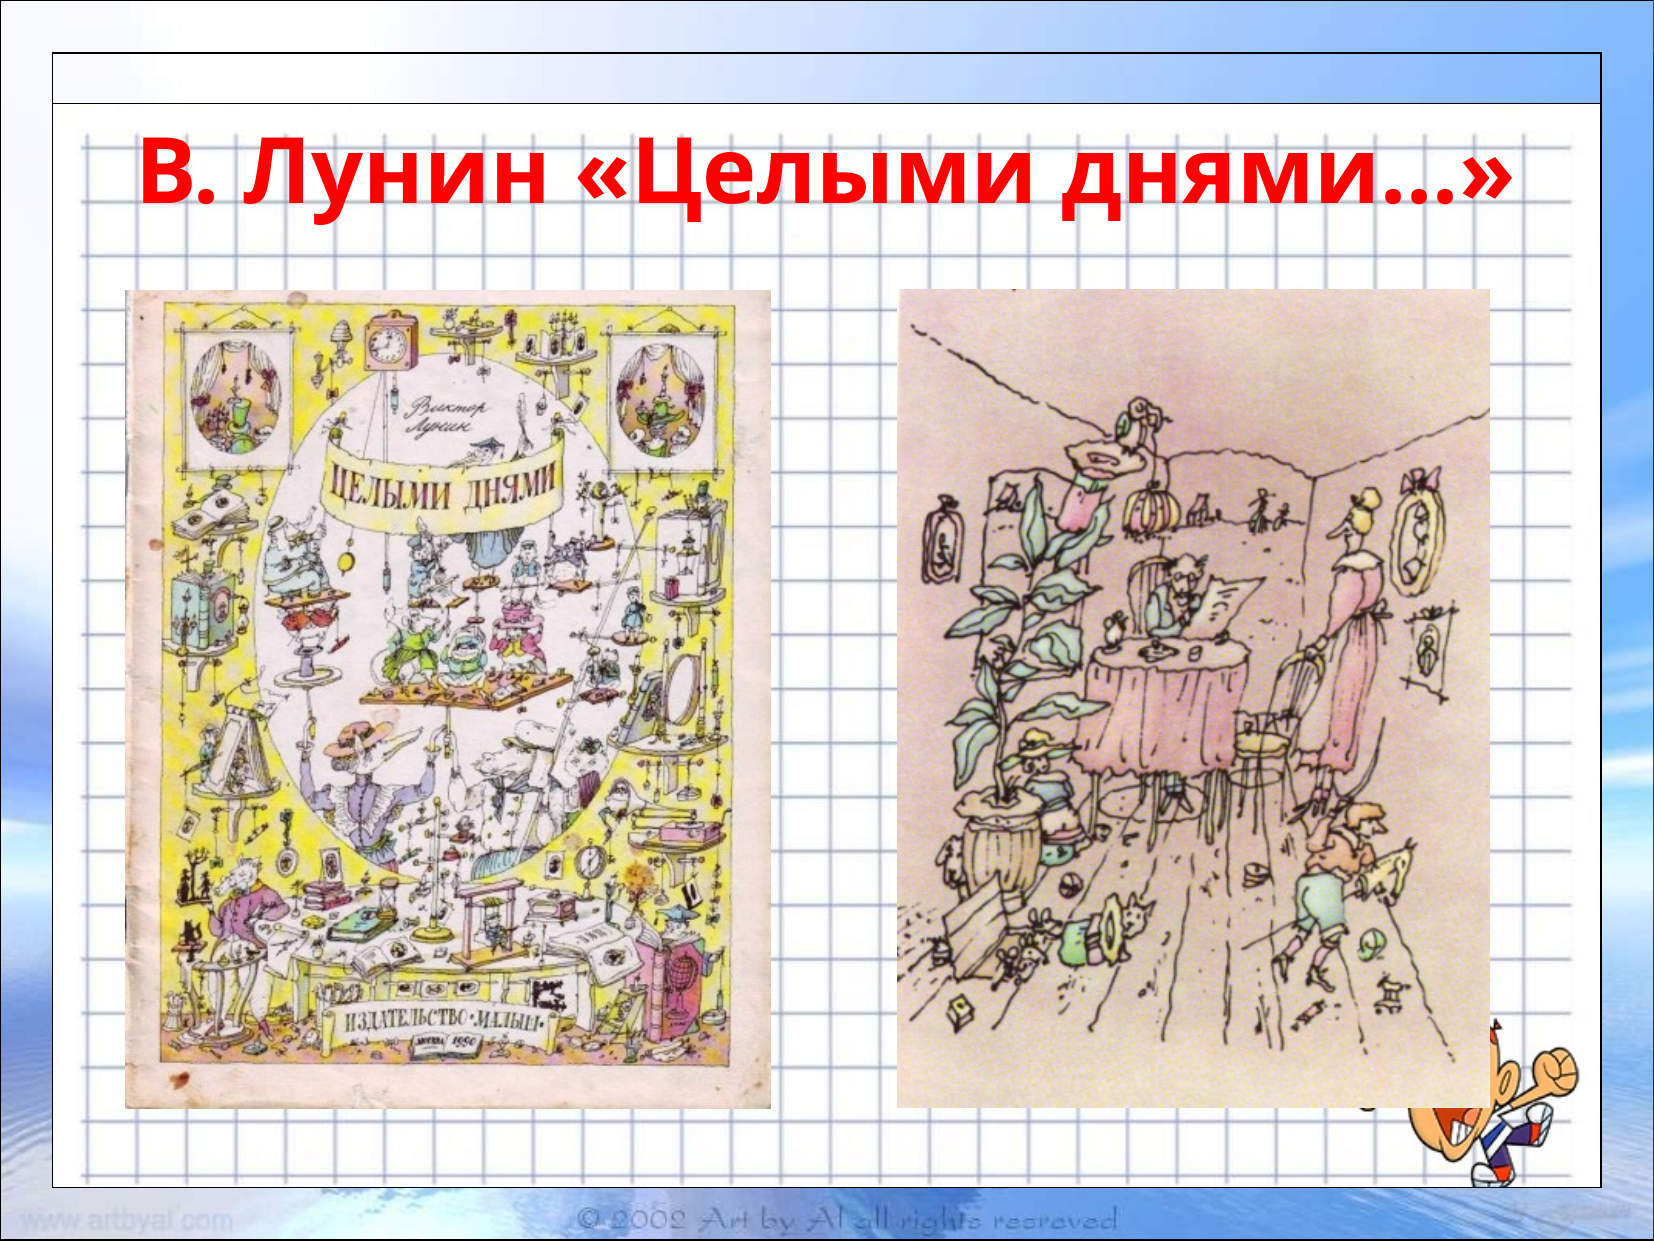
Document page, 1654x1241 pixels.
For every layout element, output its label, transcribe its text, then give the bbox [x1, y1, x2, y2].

text_box [0, 0, 1654, 1241]
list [125, 289, 771, 1109]
picture [53, 104, 1601, 1187]
title В. Лунин «Целыми днями...» [82, 88, 1571, 257]
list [897, 289, 1490, 1108]
text_box [53, 53, 1601, 104]
